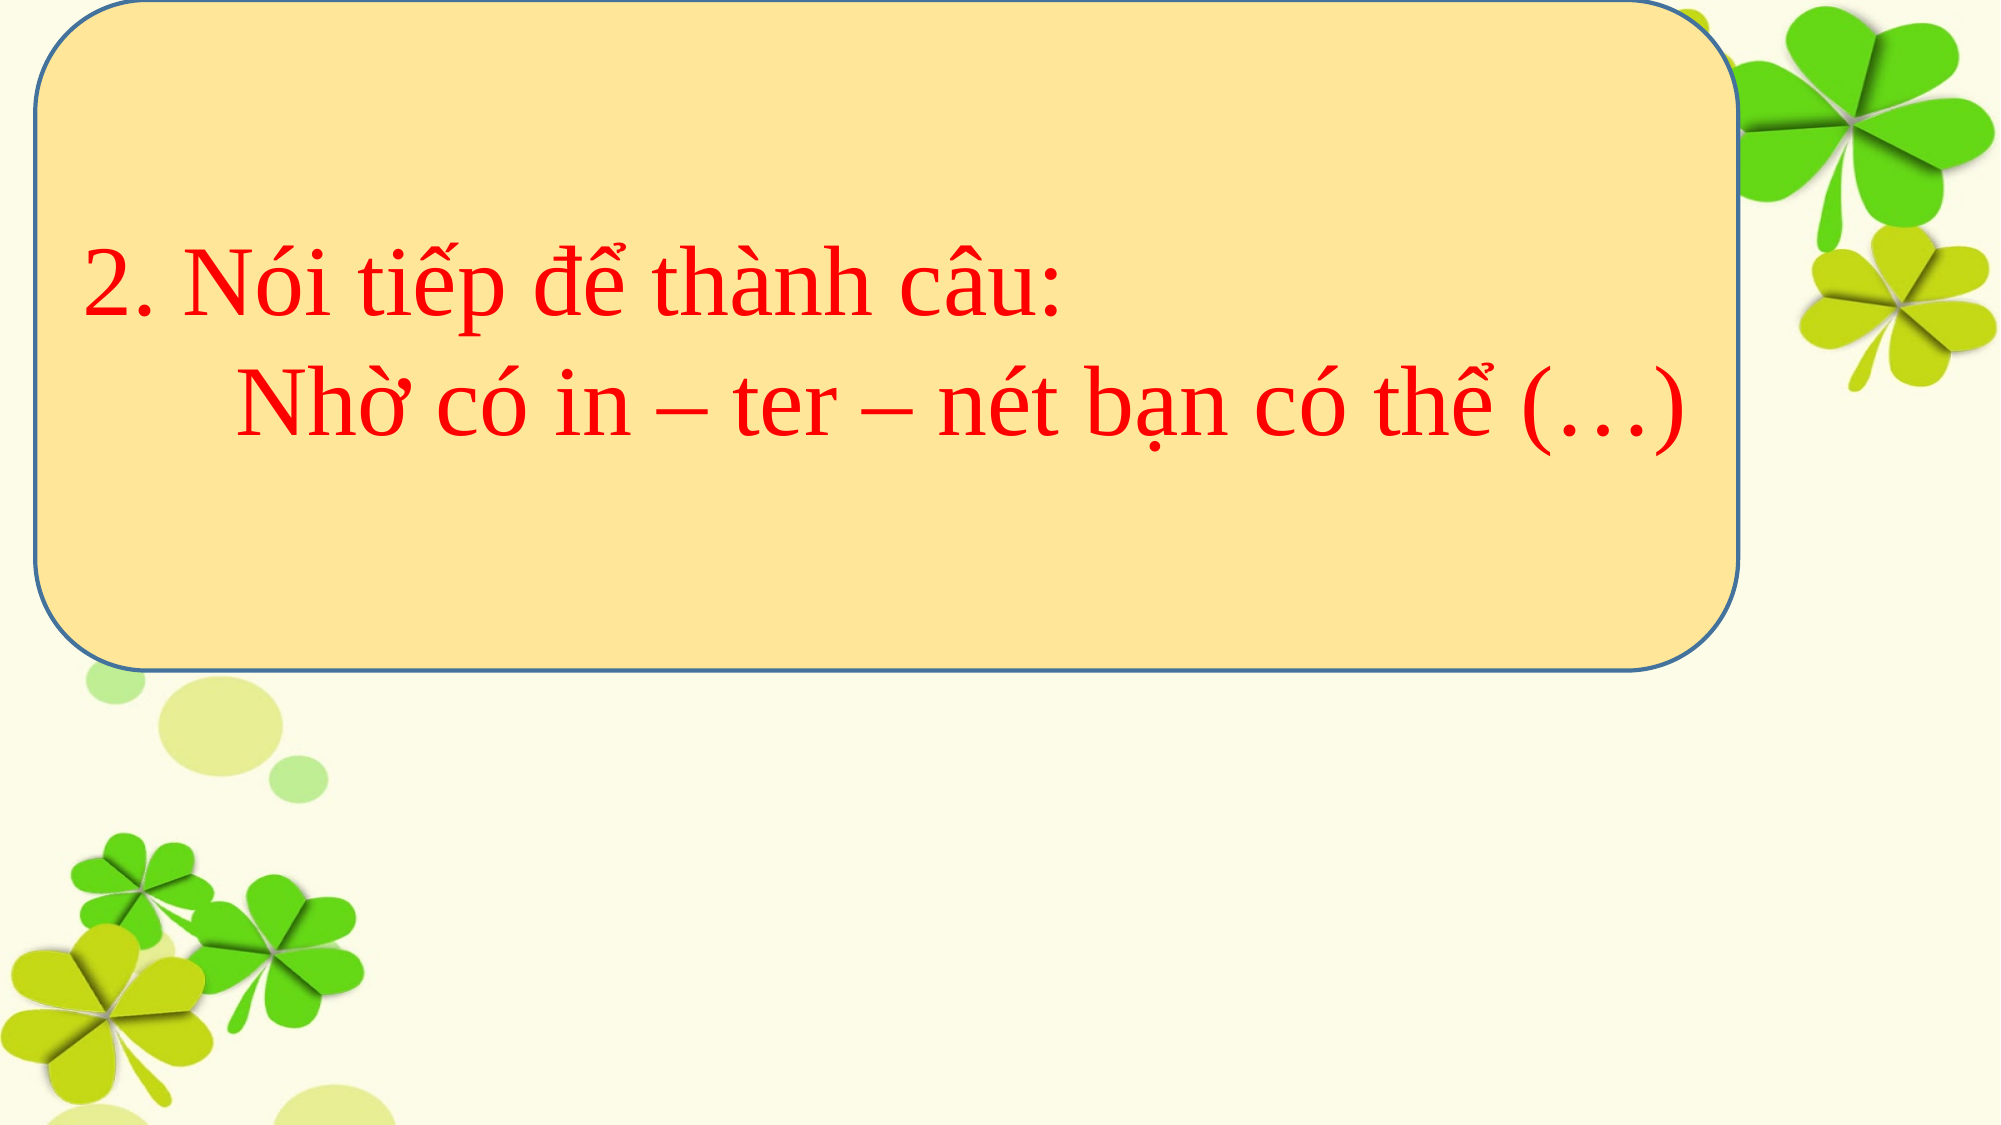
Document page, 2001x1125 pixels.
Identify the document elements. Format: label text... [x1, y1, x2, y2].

text_box 2. Nói tiếp để thành câu: Nhờ có in – ter – nét bạn có thể (…) [33, 0, 1741, 673]
picture [0, 0, 2001, 1125]
